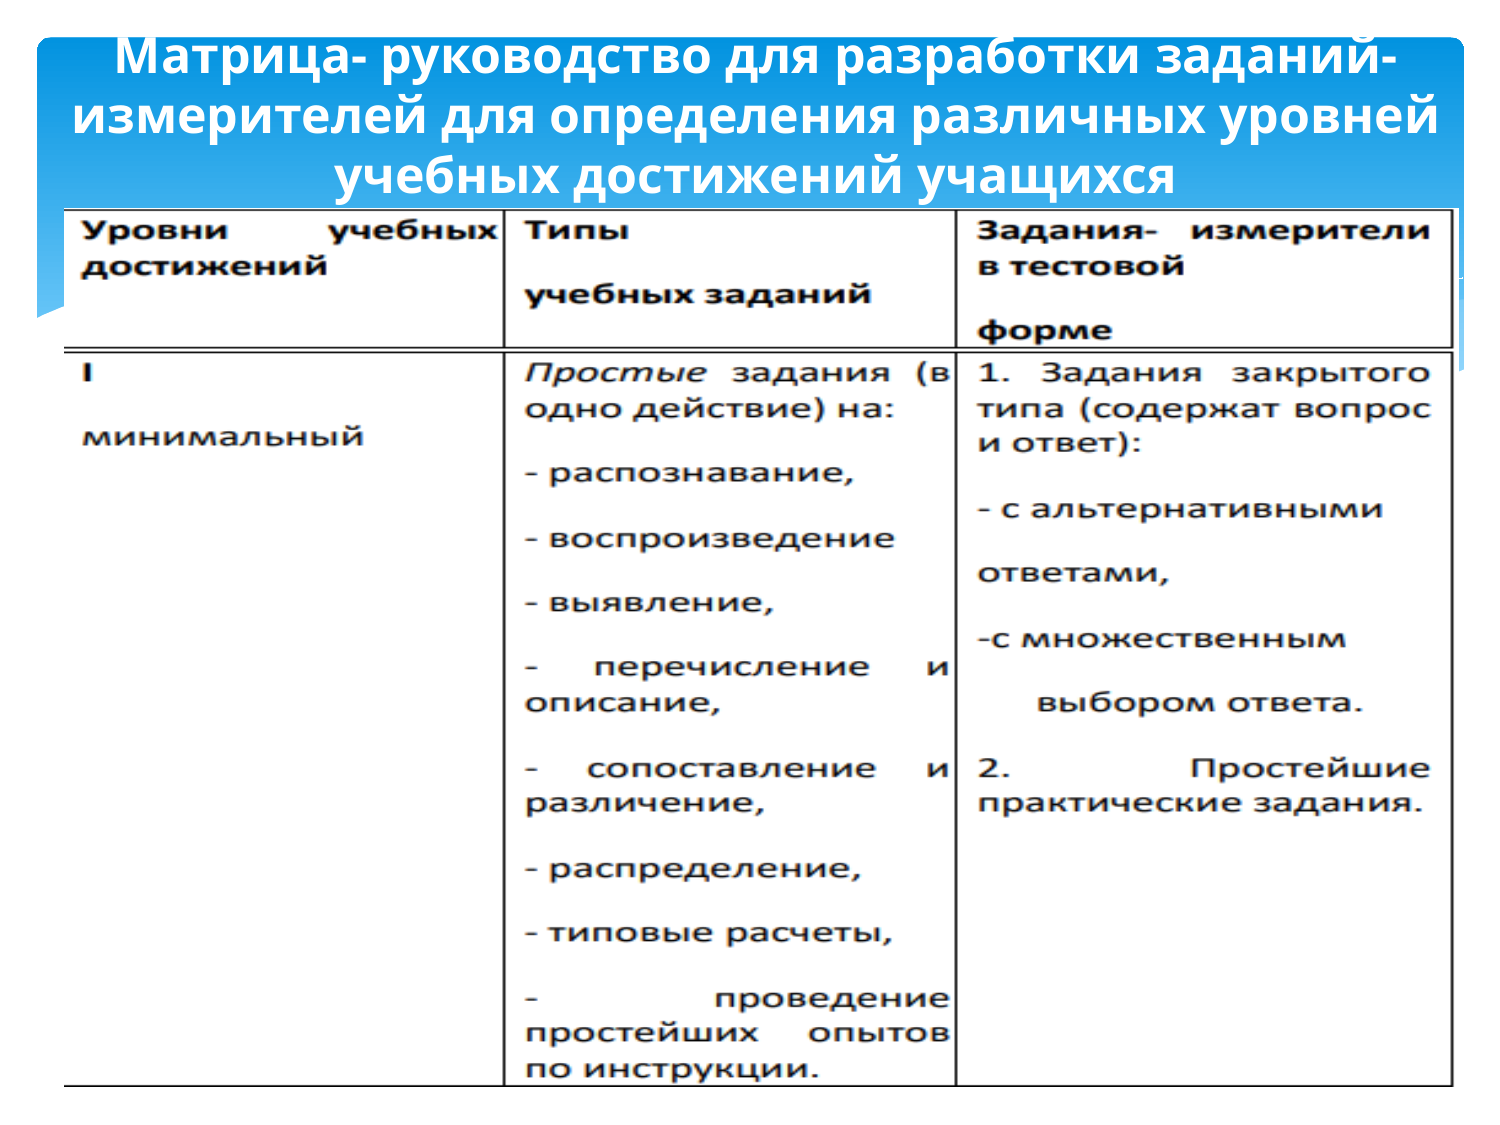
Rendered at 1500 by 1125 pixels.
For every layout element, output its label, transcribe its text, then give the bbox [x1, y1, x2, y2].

picture [64, 207, 1459, 1087]
title Матрица- руководство для разработки заданий-измерителей для определения различных уровней учебных достижений учащихся [53, 19, 1459, 207]
